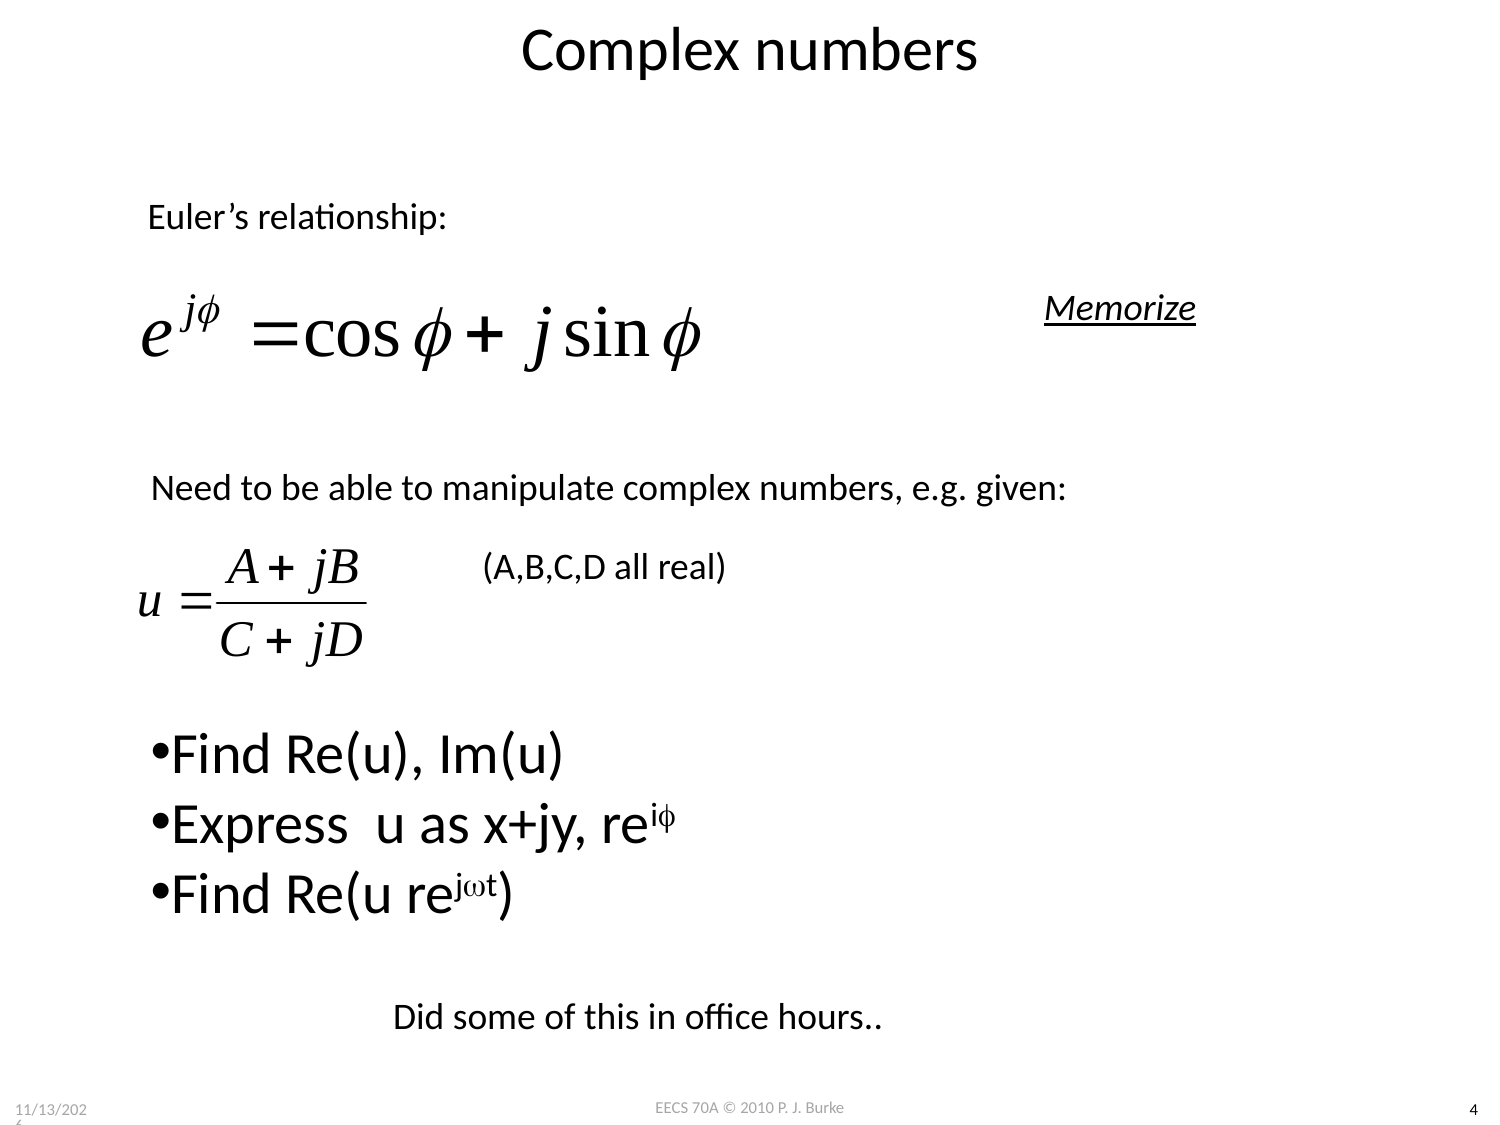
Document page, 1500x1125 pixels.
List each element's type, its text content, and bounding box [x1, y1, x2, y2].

text_box Euler’s relationship: [132, 184, 464, 245]
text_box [130, 275, 716, 389]
text_box Need to be able to manipulate complex numbers, e.g. given: [136, 455, 1084, 516]
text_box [130, 534, 379, 677]
text_box Did some of this in office hours.. [378, 984, 1028, 1045]
text_box Find Re(u), Im(u) Express u as x+jy, reif Find Re(u rejwt) [135, 708, 691, 933]
text_box (A,B,C,D all real) [467, 534, 742, 595]
title Complex numbers [75, 0, 1425, 91]
text_box Memorize [1029, 275, 1212, 336]
